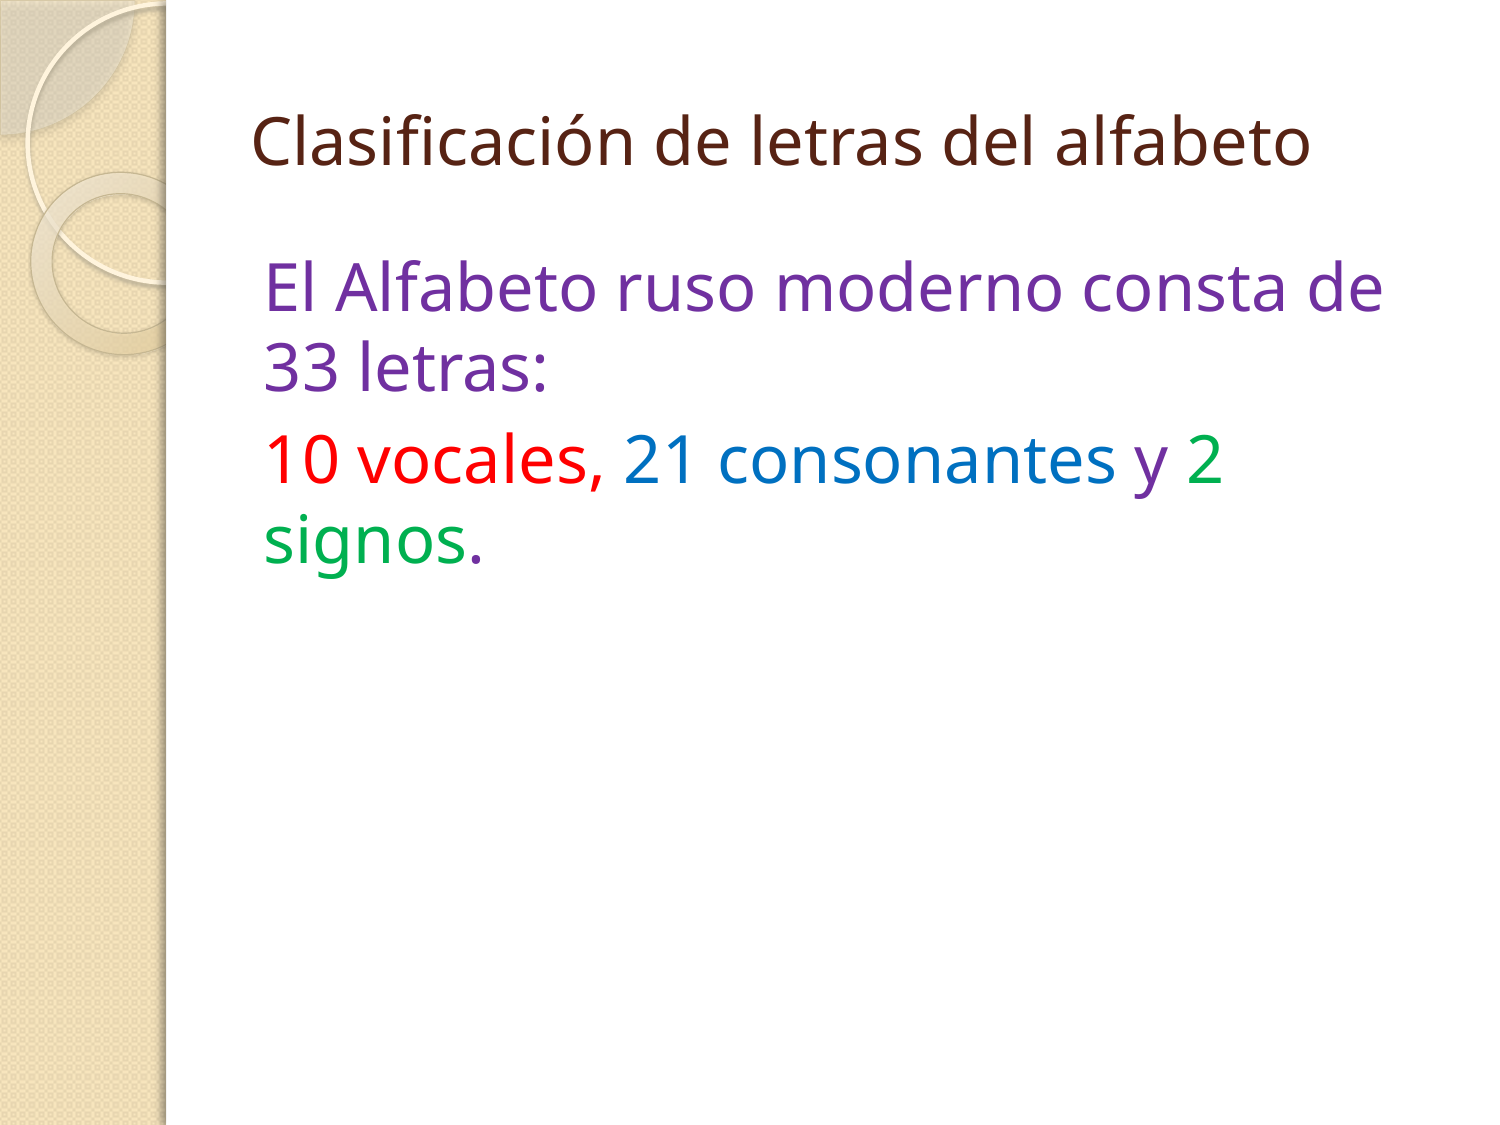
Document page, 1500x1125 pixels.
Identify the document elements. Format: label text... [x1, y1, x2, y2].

list El Alfabeto ruso moderno consta de 33 letras: 10 vocales, 21 consonantes y 2 signos. [235, 237, 1466, 1025]
title Clasificación de letras del alfabeto [235, 45, 1466, 233]
